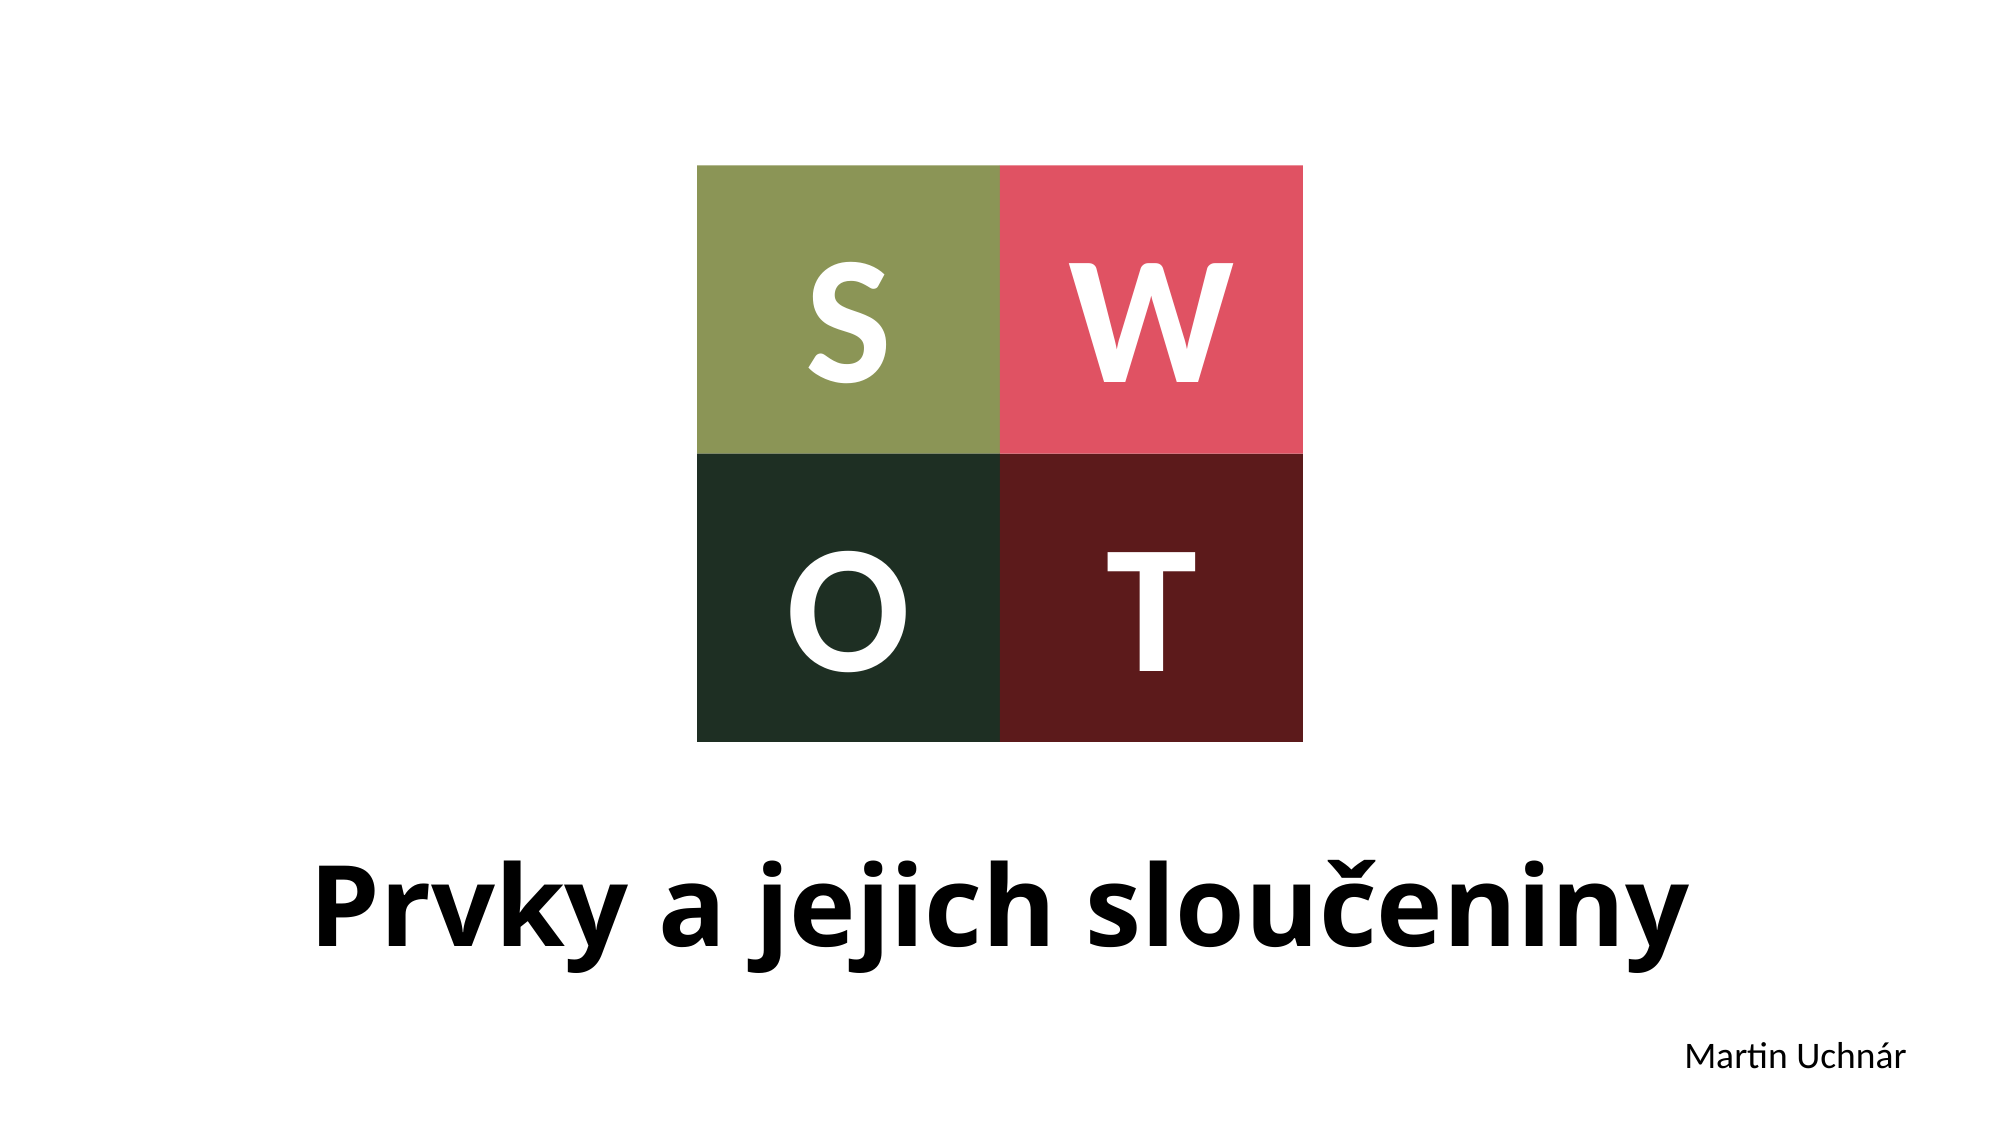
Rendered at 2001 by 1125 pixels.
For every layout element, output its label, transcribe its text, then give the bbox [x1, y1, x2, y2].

subtitle Prvky a jejich sloučeniny [0, 790, 2000, 1031]
text_box W [999, 164, 1304, 455]
text_box S [696, 164, 999, 453]
text_box Martin Uchnár [1651, 1023, 1940, 1084]
text_box O [696, 453, 999, 743]
text_box T [999, 455, 1304, 743]
